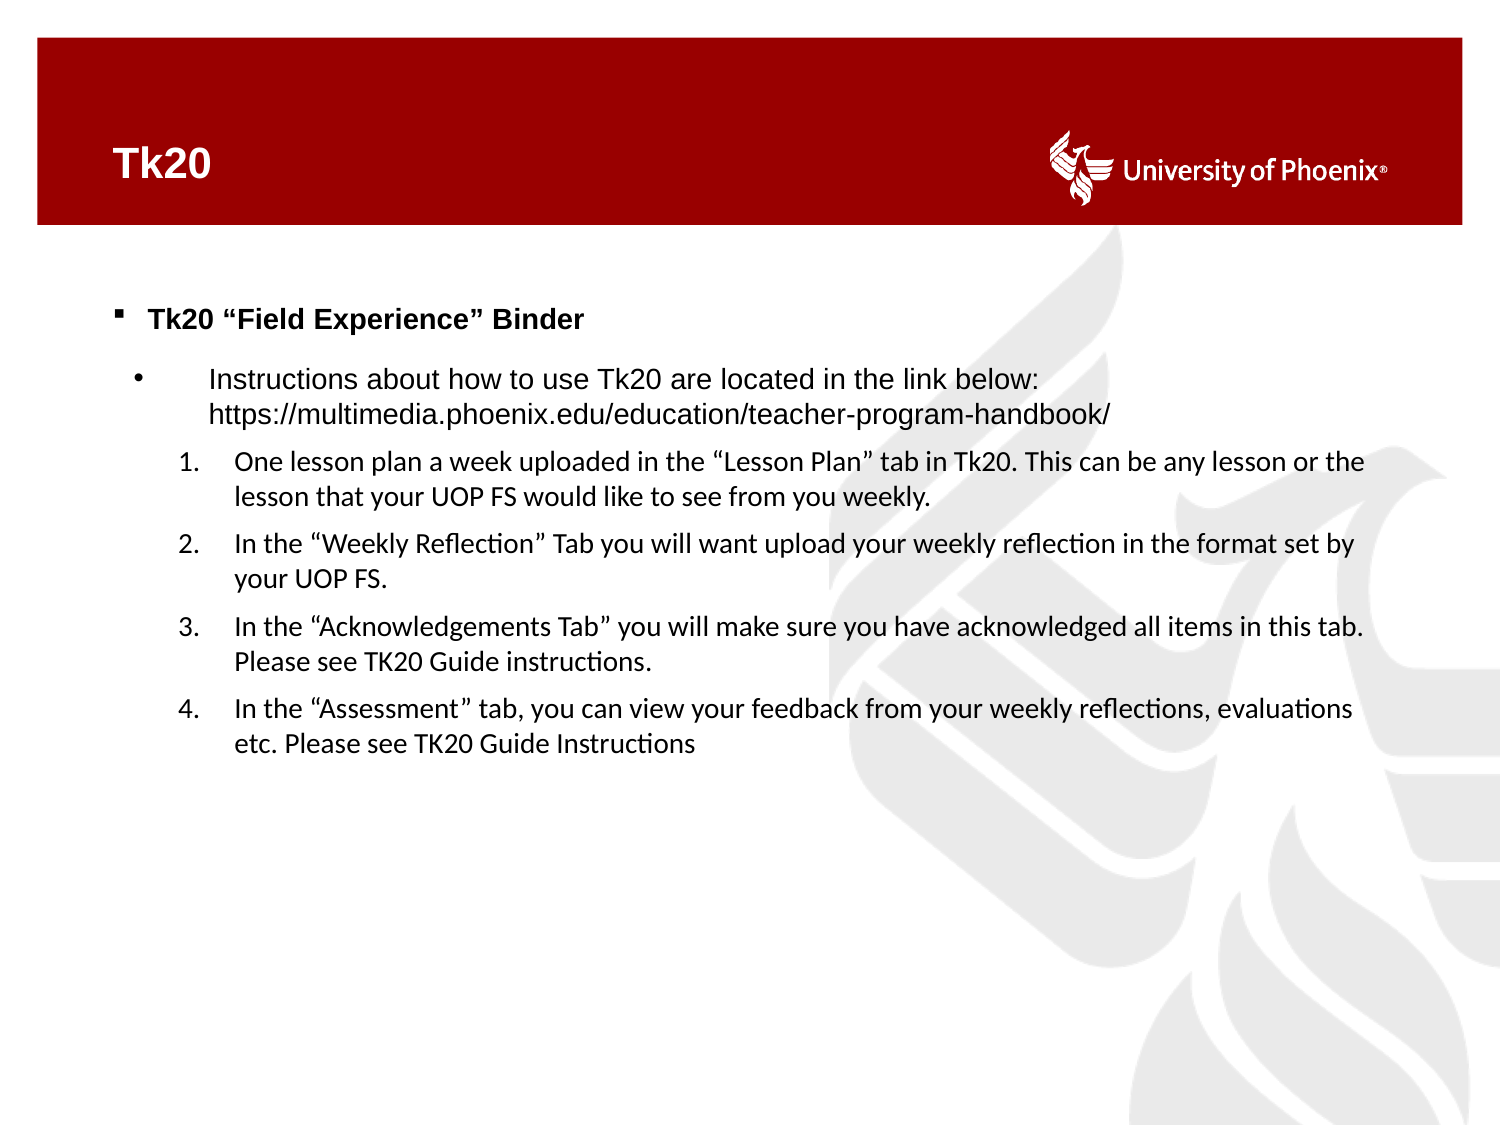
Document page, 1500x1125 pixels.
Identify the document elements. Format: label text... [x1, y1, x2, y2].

picture [1050, 128, 1388, 207]
title Tk20 [112, 75, 1013, 188]
list Tk20 “Field Experience” Binder Instructions about how to use Tk20 are located in the link below: https://multimedia.phoenix.edu/education/teacher-program-handbook/ One lesson plan a week uploaded in the “Lesson Plan” tab in Tk20. This can be any lesson or the lesson that your UOP FS would like to see from you weekly. In the “Weekly Reflection” Tab you will want upload your weekly reflection in the format set by your UOP FS. In the “Acknowledgements Tab” you will make sure you have acknowledged all items in this tab. Please see TK20 Guide instructions. In the “Assessment” tab, you can view your feedback from your weekly reflections, evaluations etc. Please see TK20 Guide Instructions [112, 299, 1388, 1013]
